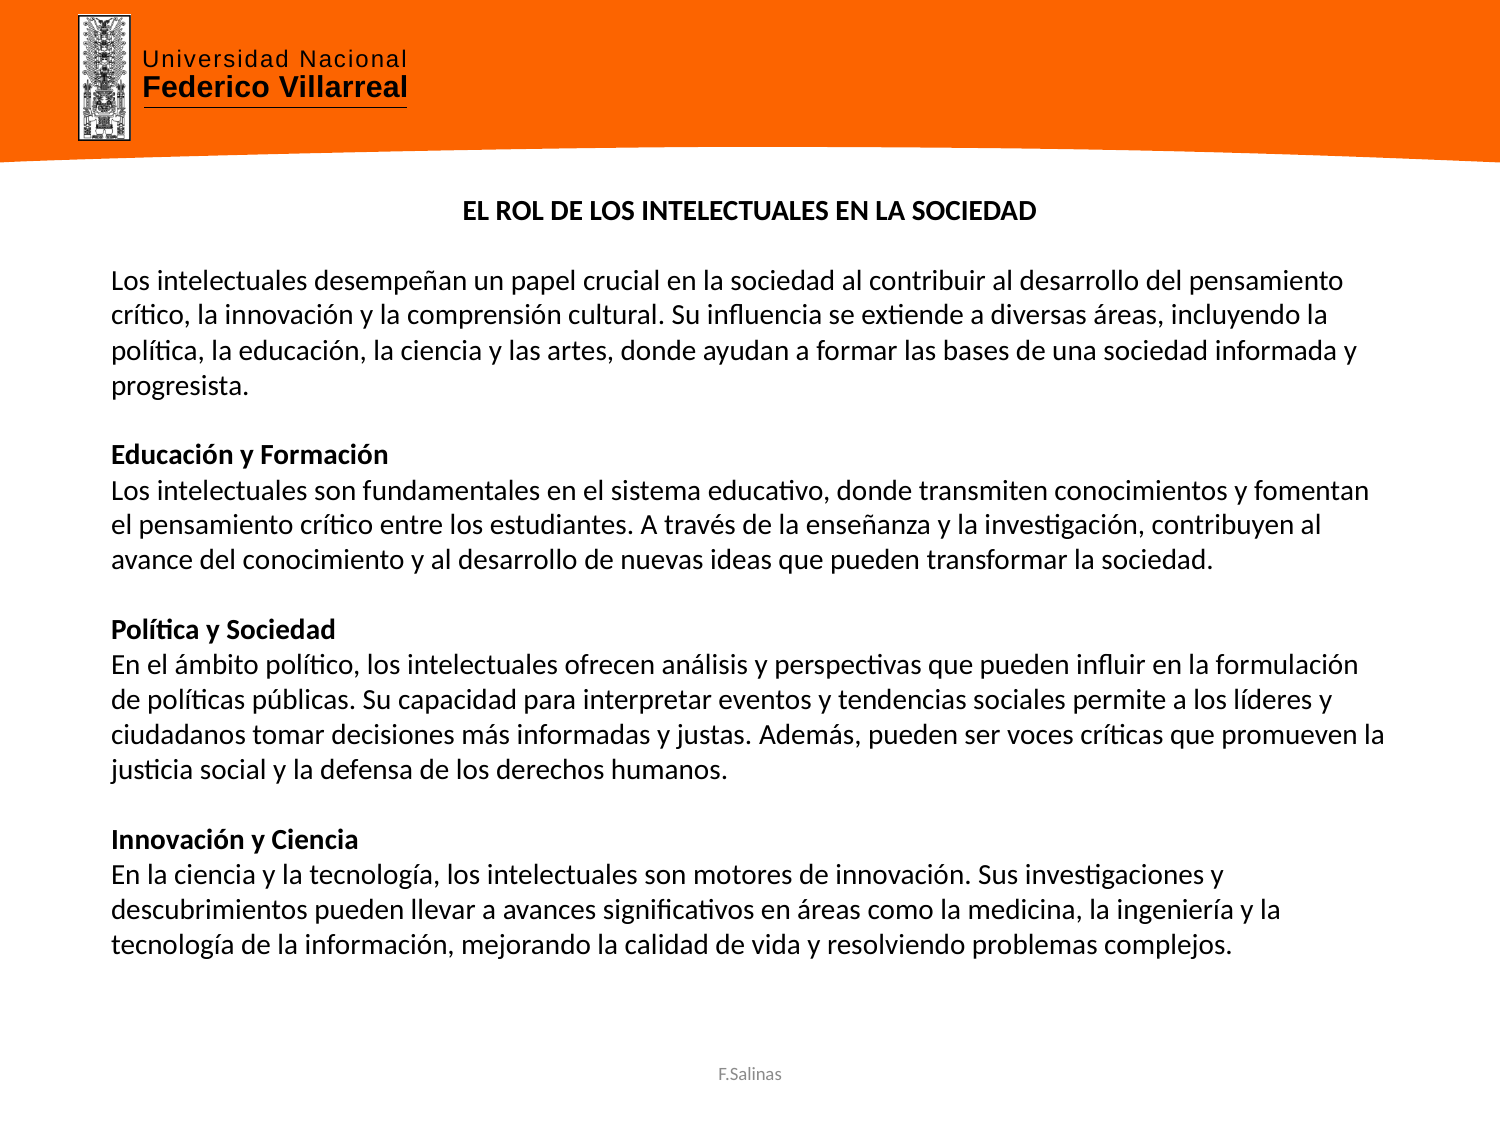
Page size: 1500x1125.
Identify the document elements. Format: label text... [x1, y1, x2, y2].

footer F.Salinas [496, 1042, 1004, 1103]
text_box EL ROL DE LOS INTELECTUALES EN LA SOCIEDAD Los intelectuales desempeñan un papel crucial en la sociedad al contribuir al desarrollo del pensamiento crítico, la innovación y la comprensión cultural. Su influencia se extiende a diversas áreas, incluyendo la política, la educación, la ciencia y las artes, donde ayudan a formar las bases de una sociedad informada y progresista. Educación y Formación Los intelectuales son fundamentales en el sistema educativo, donde transmiten conocimientos y fomentan el pensamiento crítico entre los estudiantes. A través de la enseñanza y la investigación, contribuyen al avance del conocimiento y al desarrollo de nuevas ideas que pueden transformar la sociedad. Política y Sociedad En el ámbito político, los intelectuales ofrecen análisis y perspectivas que pueden influir en la formulación de políticas públicas. Su capacidad para interpretar eventos y tendencias sociales permite a los líderes y ciudadanos tomar decisiones más informadas y justas. Además, pueden ser voces críticas que promueven la justicia social y la defensa de los derechos humanos. Innovación y Ciencia En la ciencia y la tecnología, los intelectuales son motores de innovación. Sus investigaciones y descubrimientos pueden llevar a avances significativos en áreas como la medicina, la ingeniería y la tecnología de la información, mejorando la calidad de vida y resolviendo problemas complejos. [96, 183, 1404, 1003]
picture [78, 14, 131, 141]
